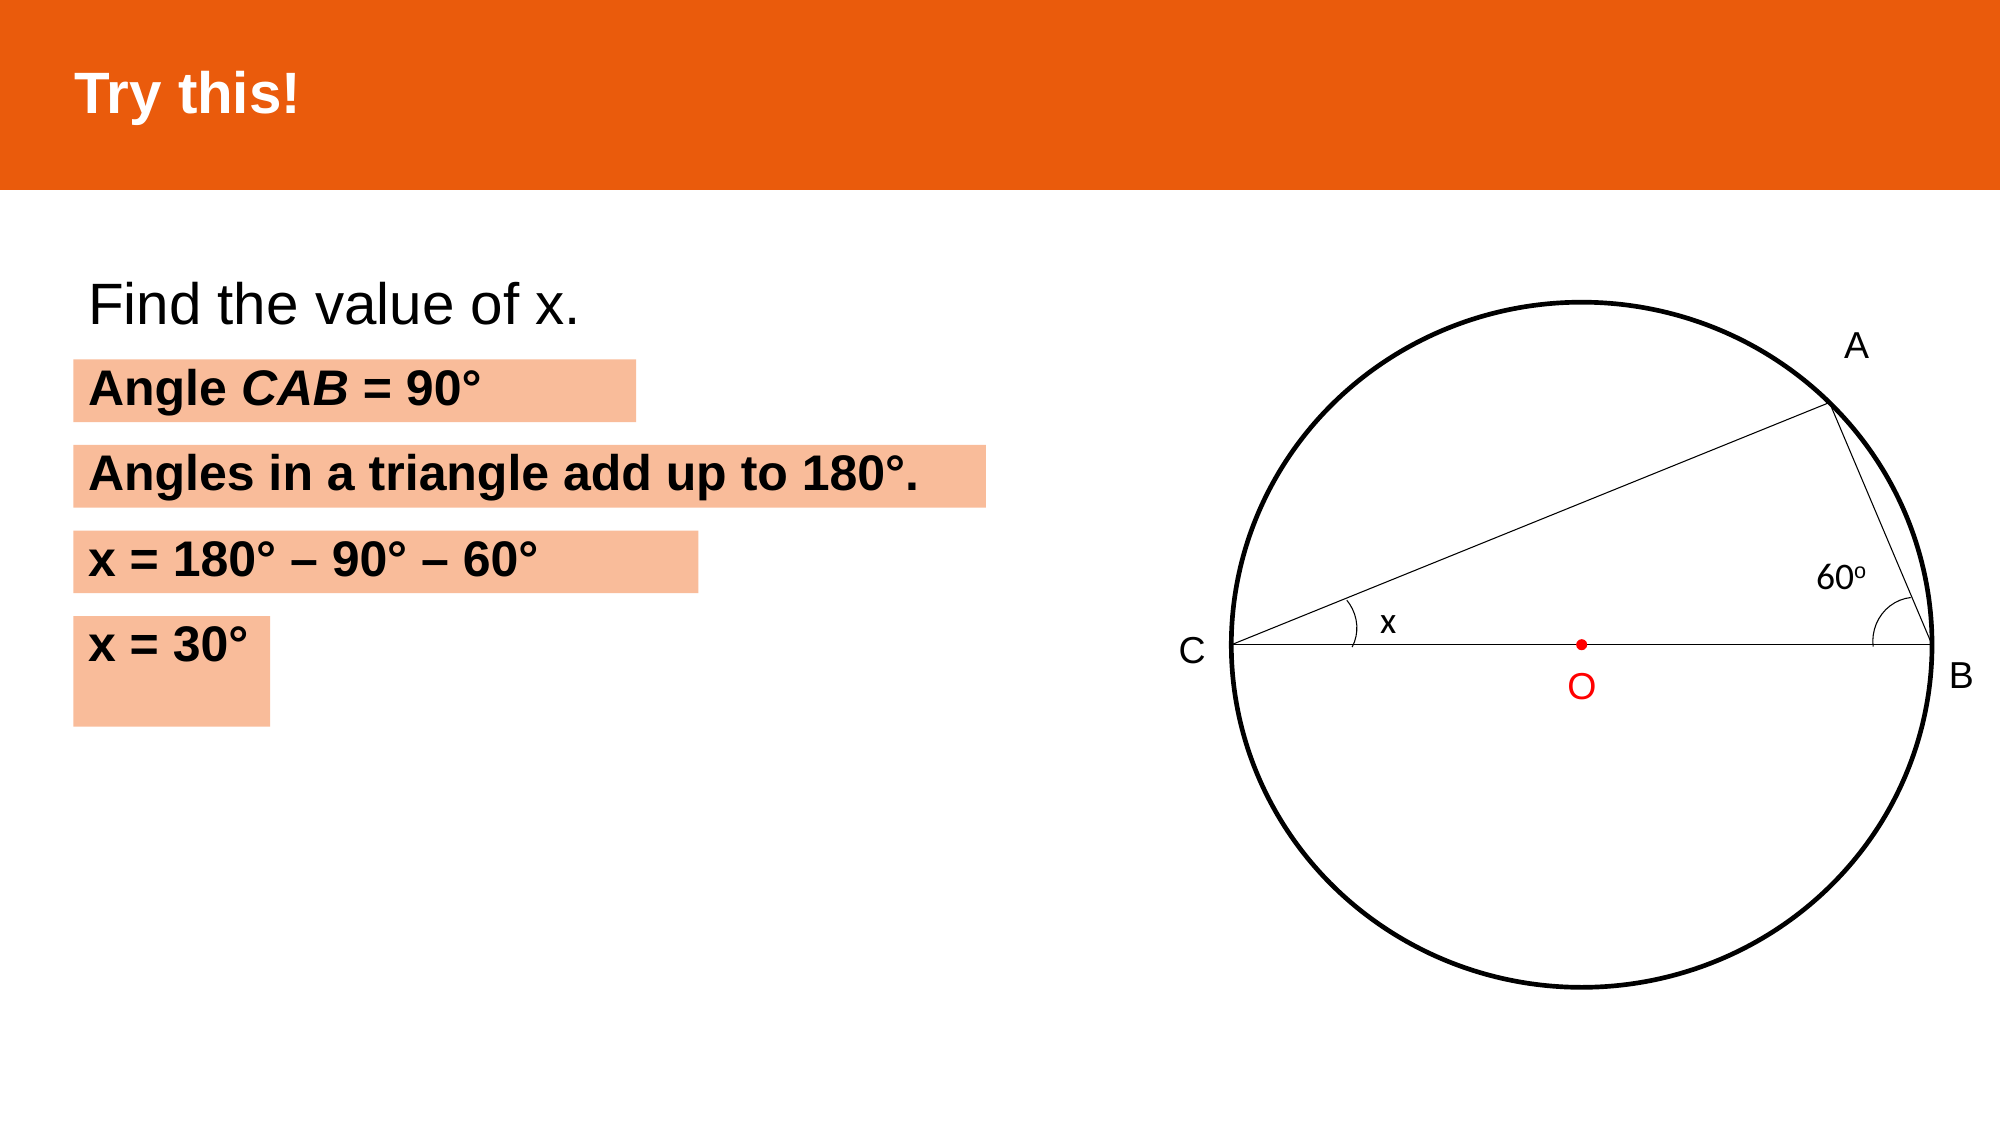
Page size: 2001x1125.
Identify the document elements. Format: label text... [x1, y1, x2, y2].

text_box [1231, 402, 1829, 645]
text_box [1576, 645, 1588, 651]
text_box C [1163, 618, 1232, 679]
text_box [1333, 301, 1831, 402]
text_box x = 30° [73, 616, 271, 727]
text_box B [1934, 643, 2000, 704]
text_box Angle CAB = 90° [73, 359, 637, 423]
text_box Find the value of x. [73, 258, 763, 344]
text_box [1232, 637, 1934, 989]
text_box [1829, 402, 1933, 645]
text_box Try this! [0, 0, 2000, 190]
text_box Angles in a triangle add up to 180°. [73, 444, 986, 508]
text_box A [1829, 313, 1897, 374]
text_box x [1365, 645, 1461, 649]
text_box O [1552, 654, 1620, 715]
text_box x = 180° – 90° – 60° [73, 530, 699, 594]
